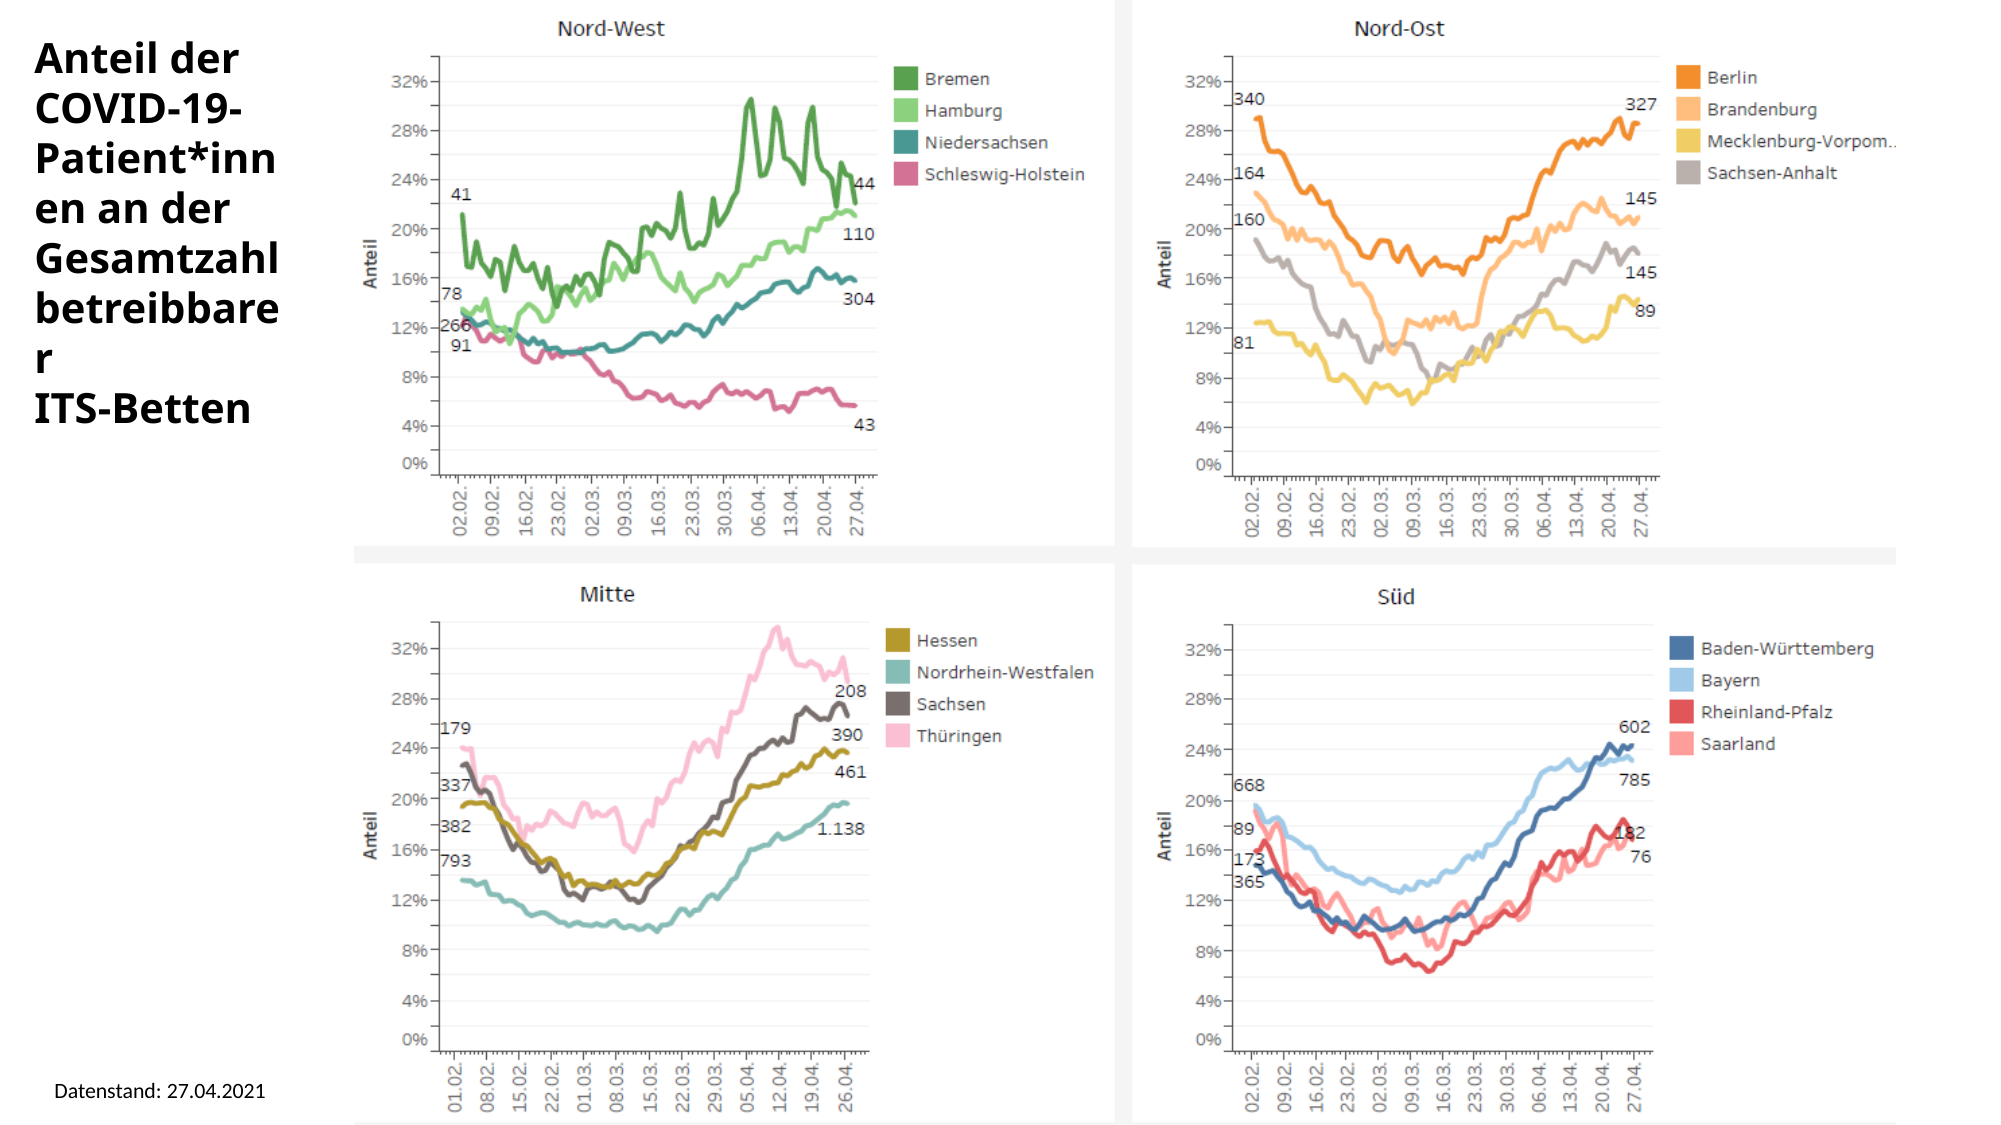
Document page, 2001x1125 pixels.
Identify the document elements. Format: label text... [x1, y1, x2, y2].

text_box Anteil der COVID-19-Patient*innen an der Gesamtzahl betreibbarer ITS-Betten [19, 24, 300, 440]
text_box Datenstand: 27.04.2021 [32, 1069, 281, 1111]
picture [354, 0, 1896, 1125]
